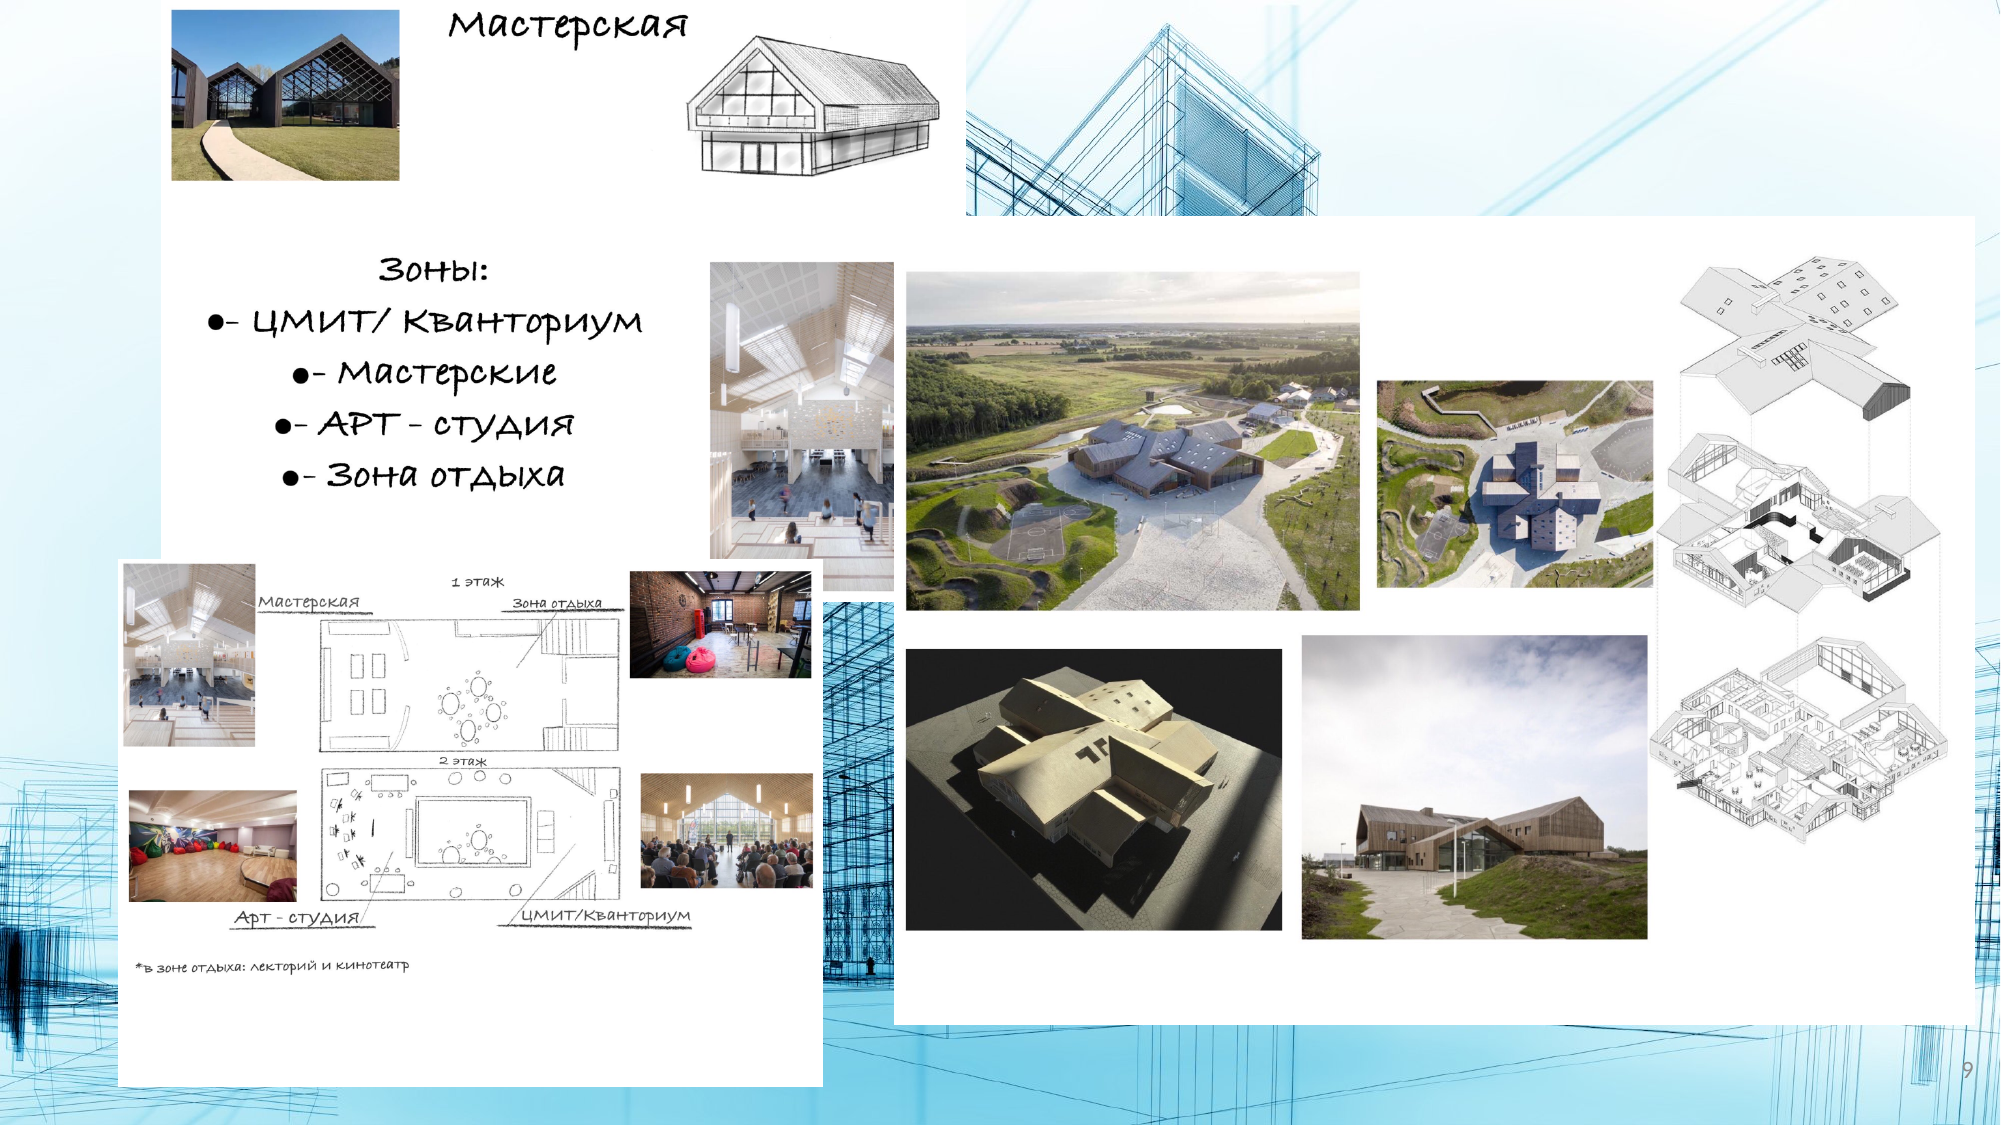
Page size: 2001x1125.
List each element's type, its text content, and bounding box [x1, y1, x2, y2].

picture [0, 0, 2001, 1125]
slide_number 9 [1538, 1038, 1989, 1099]
